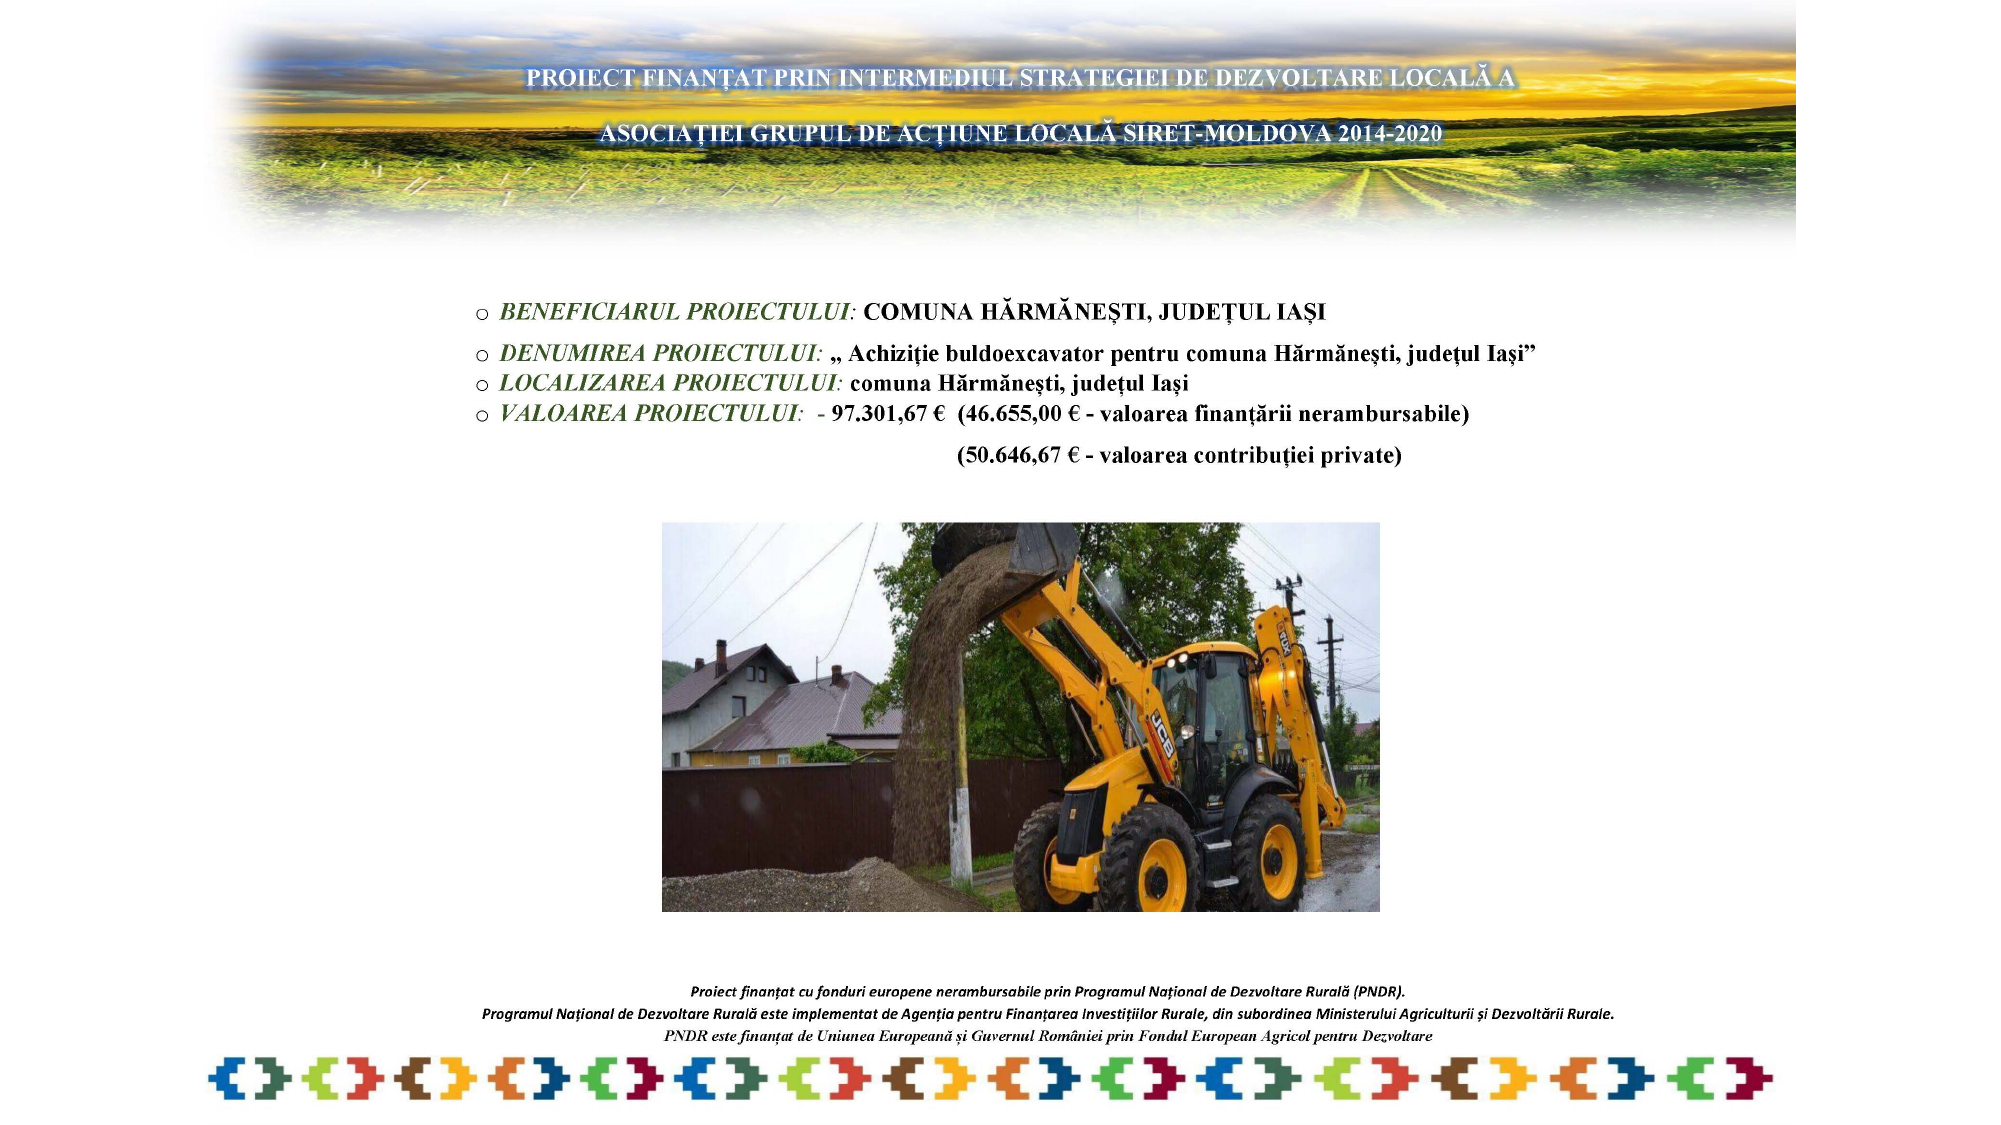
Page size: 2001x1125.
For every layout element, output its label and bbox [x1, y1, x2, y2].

picture [204, 0, 1796, 1125]
